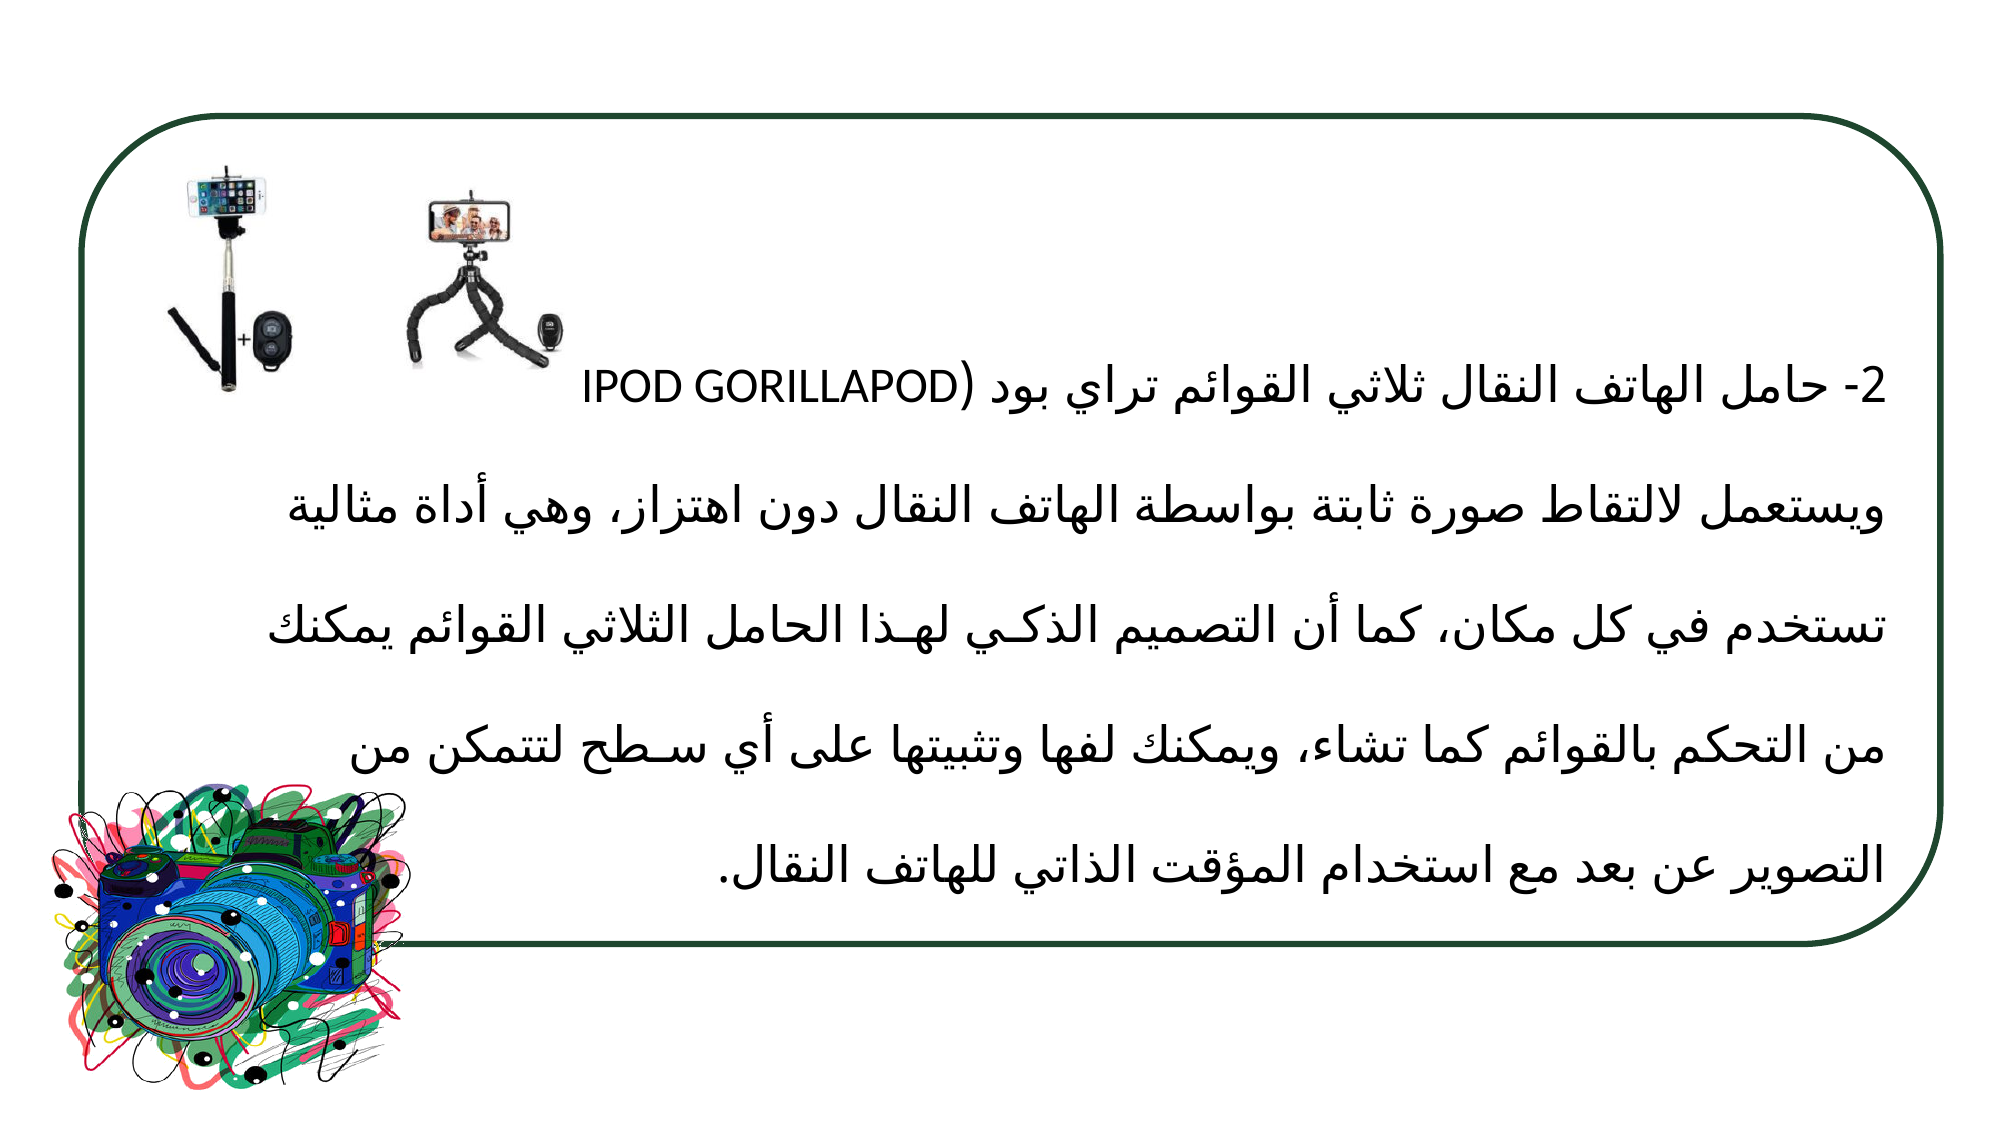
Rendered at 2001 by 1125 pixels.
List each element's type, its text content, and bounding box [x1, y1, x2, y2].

picture [31, 775, 432, 1098]
text_box 2- حامل الهاتف النقال ثلاثي القوائم تراي بود (TRIPOD GORILLAPOD). ويستعمل لالتقاط صورة ثابتة بواسطة الهاتف النقال دون اهتزاز، وهي أداة مثالية تستخدم في كل مكان، كما أن التصميم الذكـي لهـذا الحامل الثلاثي القوائم يمكنك من التحكم بالقوائم كما تشاء، ويمكنك لفها وتثبيتها على أي سـطح لتتمكن من التصوير عن بعد مع استخدام المؤقت الذاتي للهاتف النقال. [191, 224, 1903, 900]
text_box [80, 115, 1942, 946]
picture [156, 164, 585, 411]
